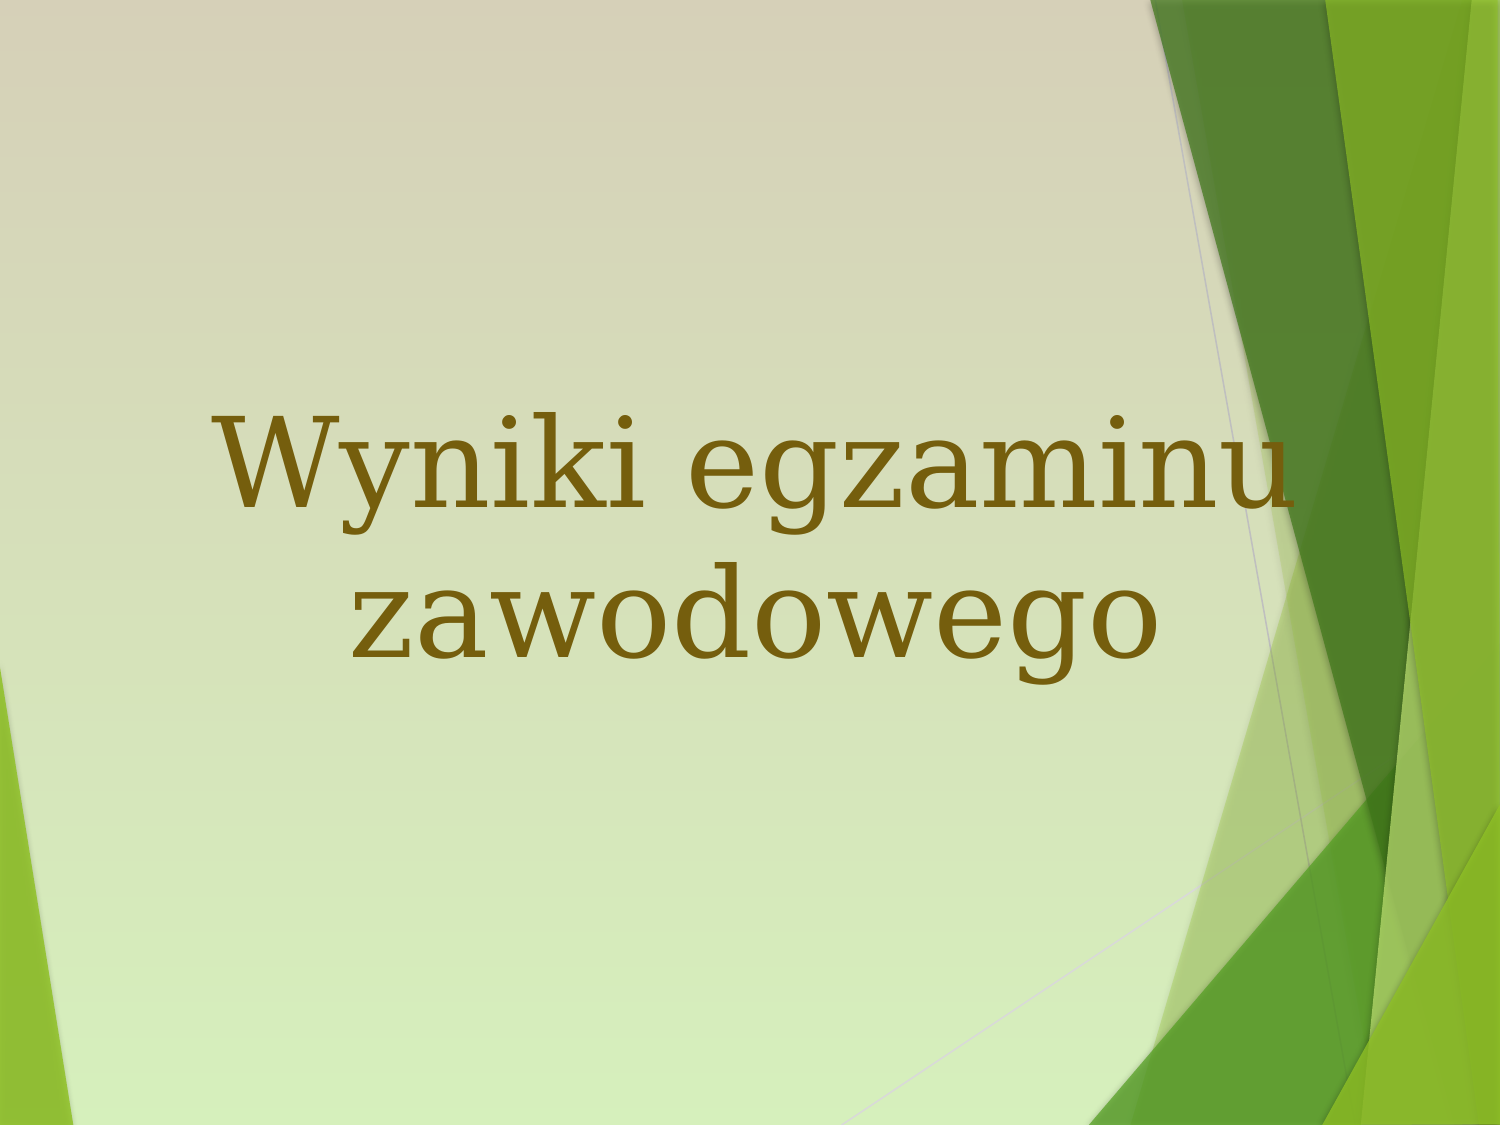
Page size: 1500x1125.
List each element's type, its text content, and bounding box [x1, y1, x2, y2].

title Wyniki egzaminu zawodowego [29, 375, 1483, 622]
